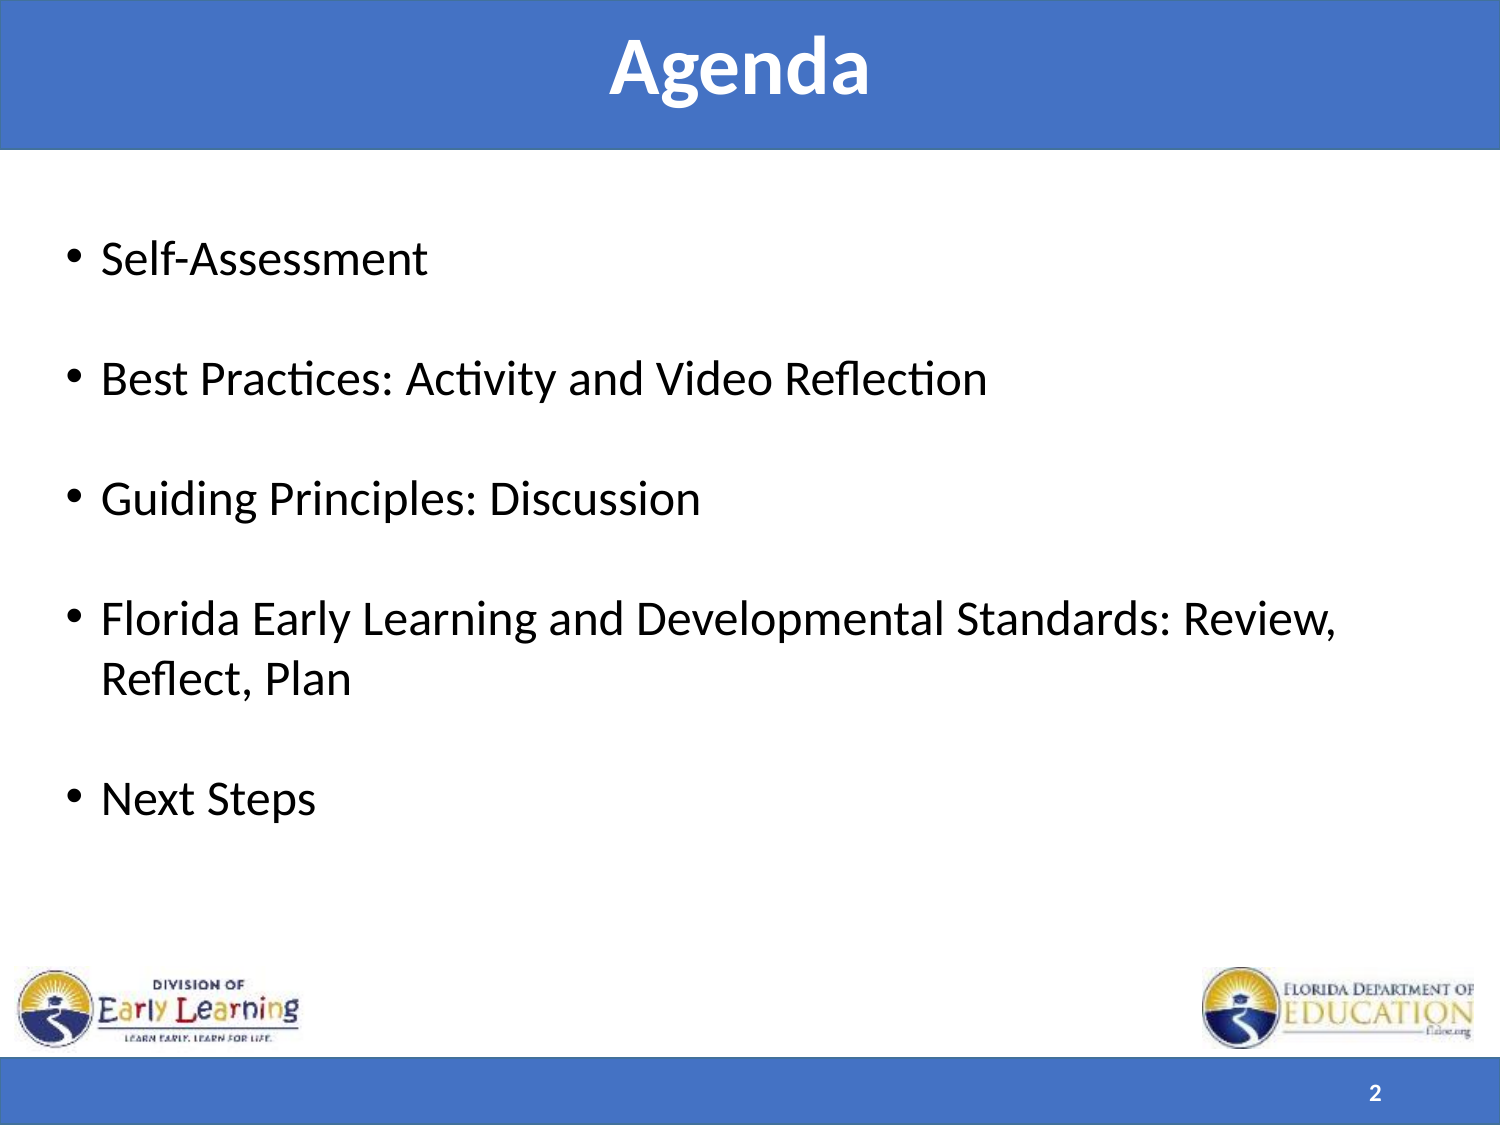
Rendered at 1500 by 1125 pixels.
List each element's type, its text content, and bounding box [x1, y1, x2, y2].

picture [1202, 967, 1474, 1049]
slide_number 2 [1059, 1061, 1397, 1121]
title Agenda [0, 0, 1500, 145]
text_box Self-Assessment Best Practices: Activity and Video Reflection Guiding Principles: Discussion Florida Early Learning and Developmental Standards: Review, Reflect, Plan Next Steps [50, 218, 1478, 935]
picture [14, 966, 305, 1053]
